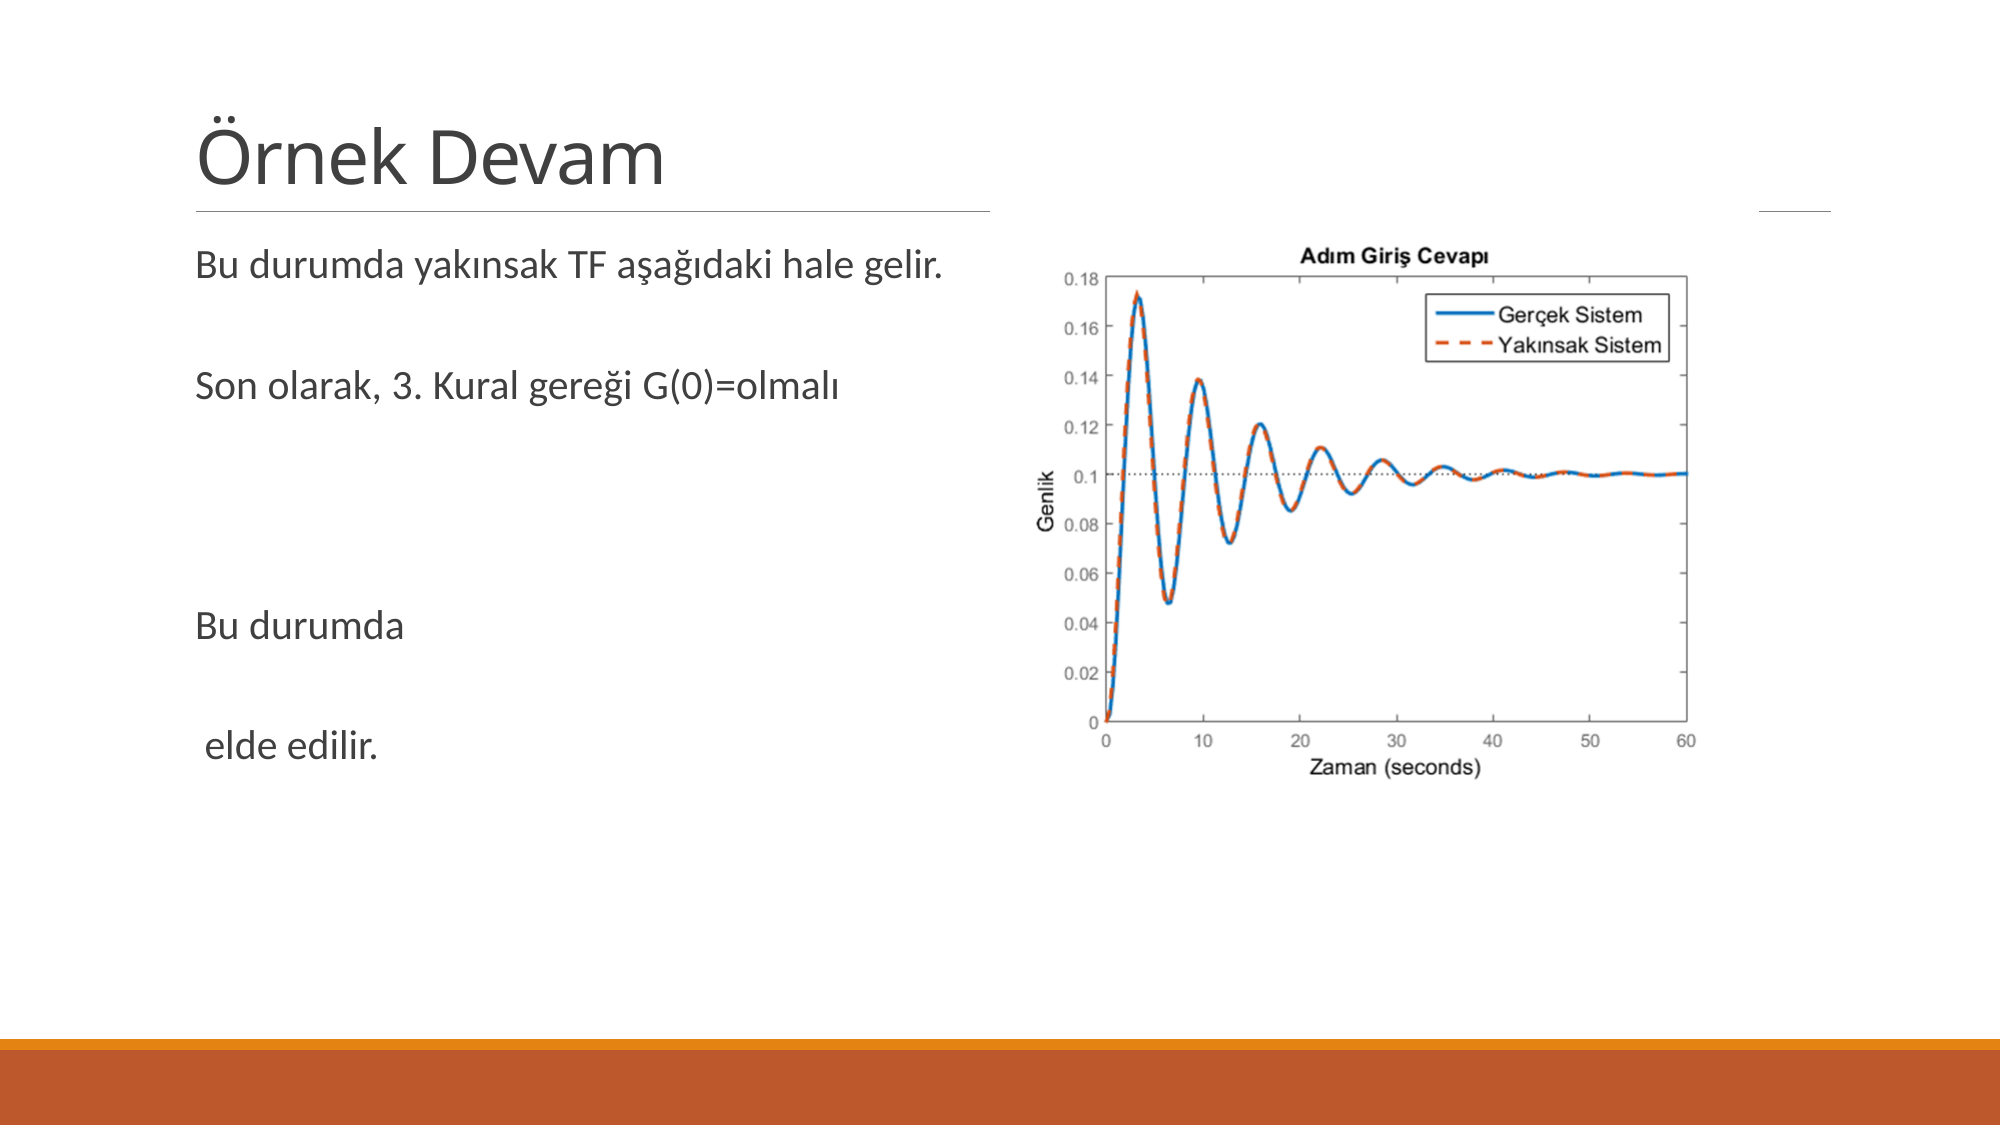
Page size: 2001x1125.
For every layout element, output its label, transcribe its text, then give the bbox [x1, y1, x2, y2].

title Örnek Devam [180, 47, 1830, 208]
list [989, 206, 1759, 785]
